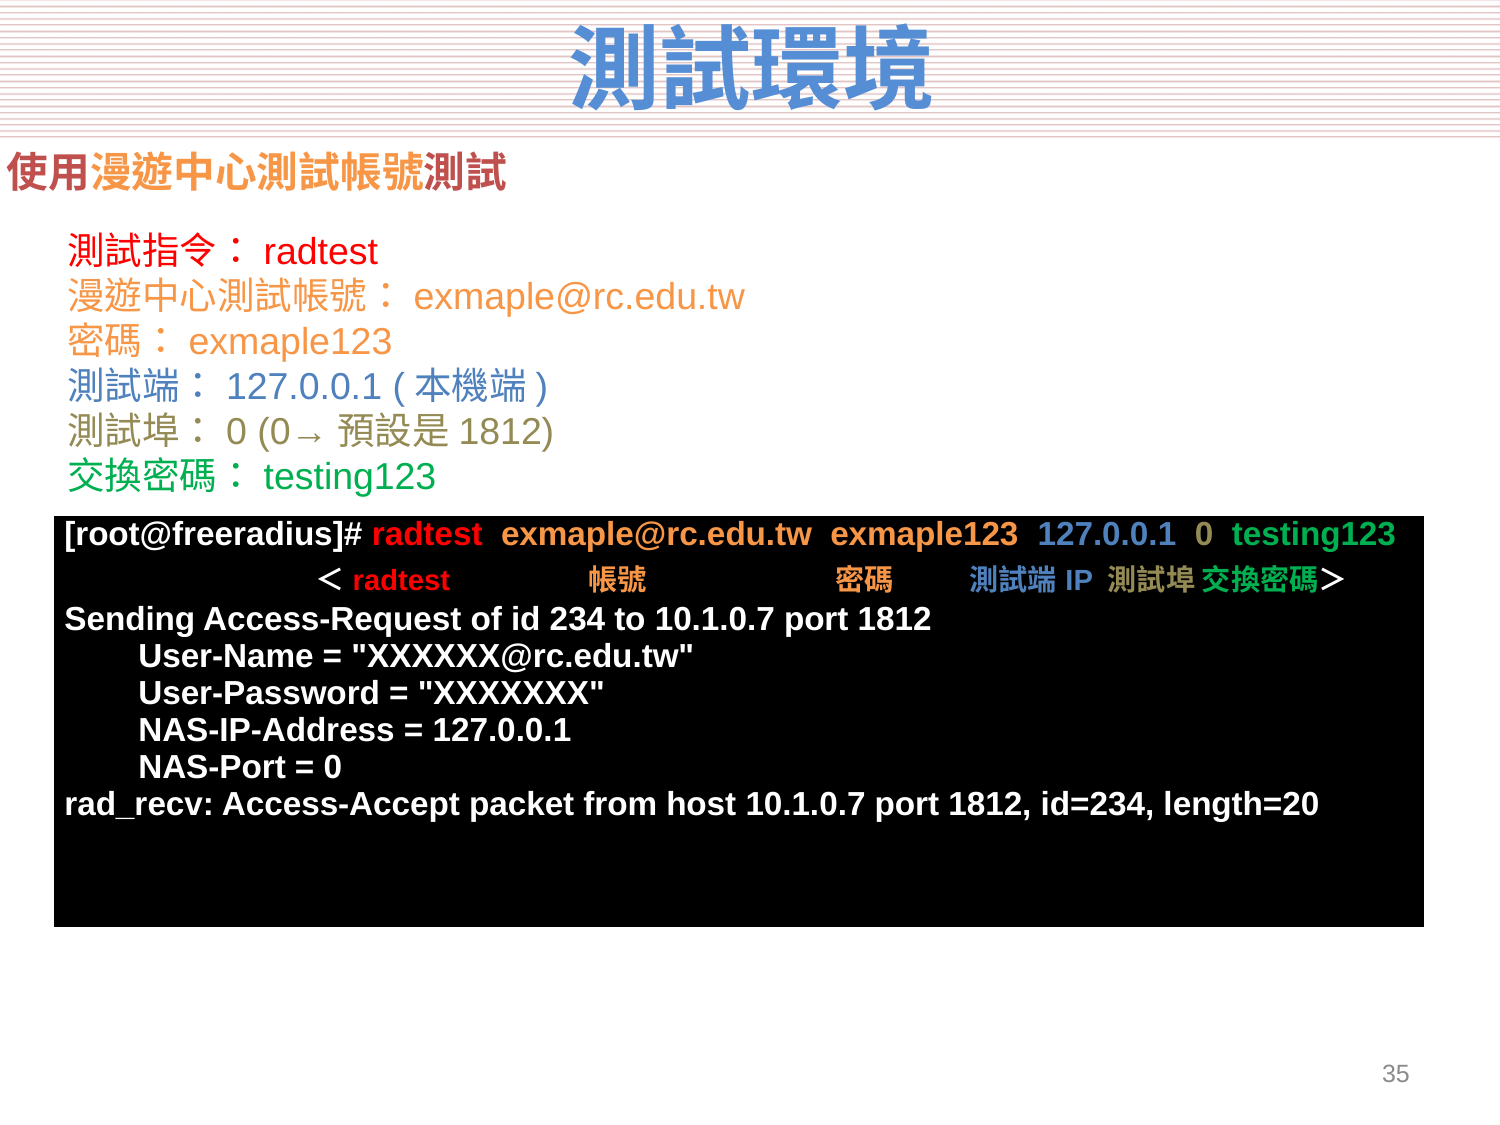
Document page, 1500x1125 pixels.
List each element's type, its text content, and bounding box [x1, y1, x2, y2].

table_header [root@freeradius]# radtest exmaple@rc.edu.tw exmaple123 127.0.0.1 0 testing123 ＜radtest 帳號 密碼 測試端IP 測試埠 交換密碼＞ Sending Access-Request of id 234 to 10.1.0.7 port 1812 User-Name = "XXXXXX@rc.edu.tw" User-Password = "XXXXXXX" NAS-IP-Address = 127.0.0.1 NAS-Port = 0 rad_recv: Access-Accept packet from host 10.1.0.7 port 1812, id=234, length=20 [54, 516, 1424, 927]
title 測試環境 [76, 0, 1427, 160]
text_box 測試指令：radtest 漫遊中心測試帳號：exmaple@rc.edu.tw 密碼：exmaple123 測試端：127.0.0.1 (本機端) 測試埠：0 (0→預設是1812) 交換密碼：testing123 [52, 219, 771, 505]
slide_number 34 [1074, 1042, 1425, 1103]
text_box 使用漫遊中心測試帳號測試 [0, 138, 691, 203]
